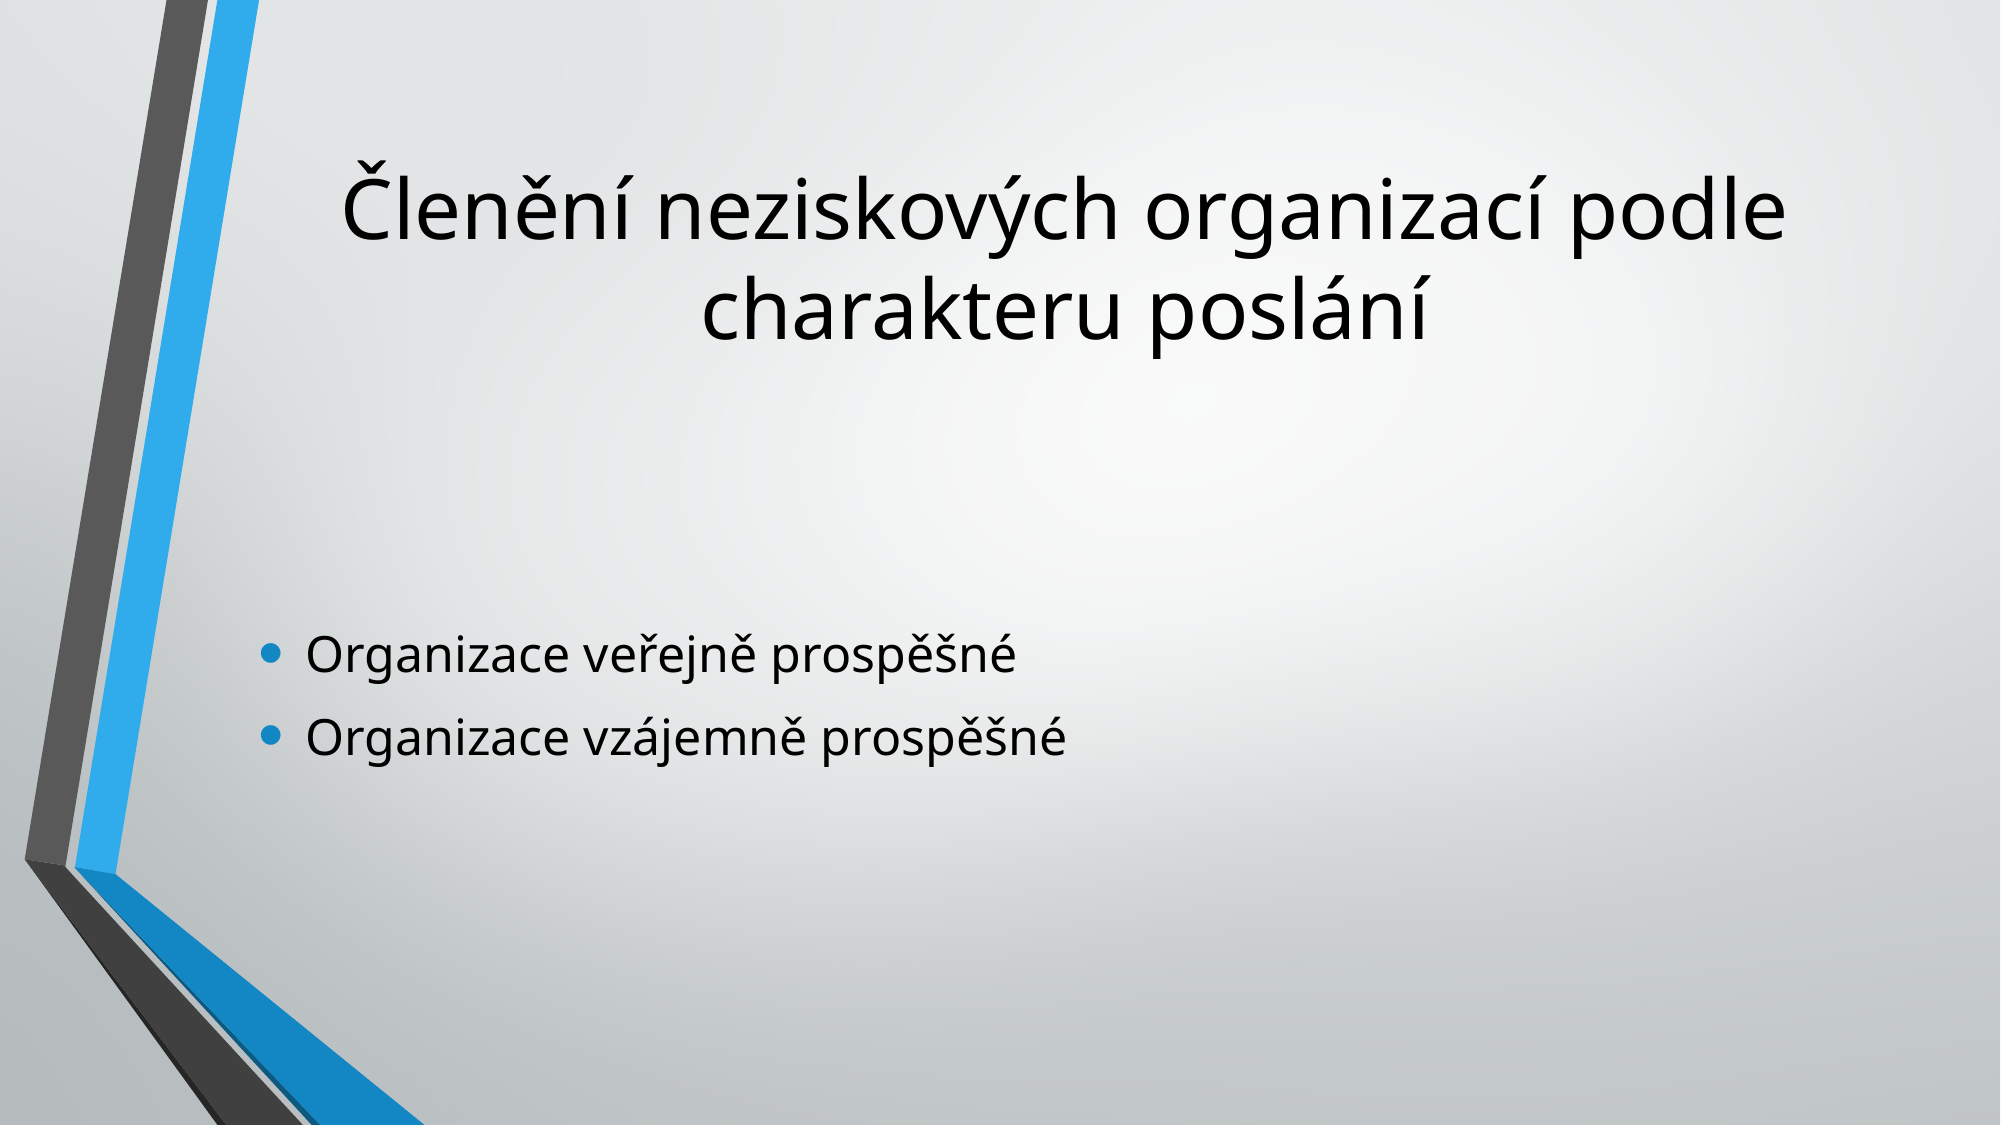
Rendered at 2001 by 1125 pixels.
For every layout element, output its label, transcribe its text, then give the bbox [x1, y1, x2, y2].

title Členění neziskových organizací podle charakteru poslání [243, 112, 1887, 400]
list Organizace veřejně prospěšné Organizace vzájemně prospěšné [243, 437, 1887, 950]
